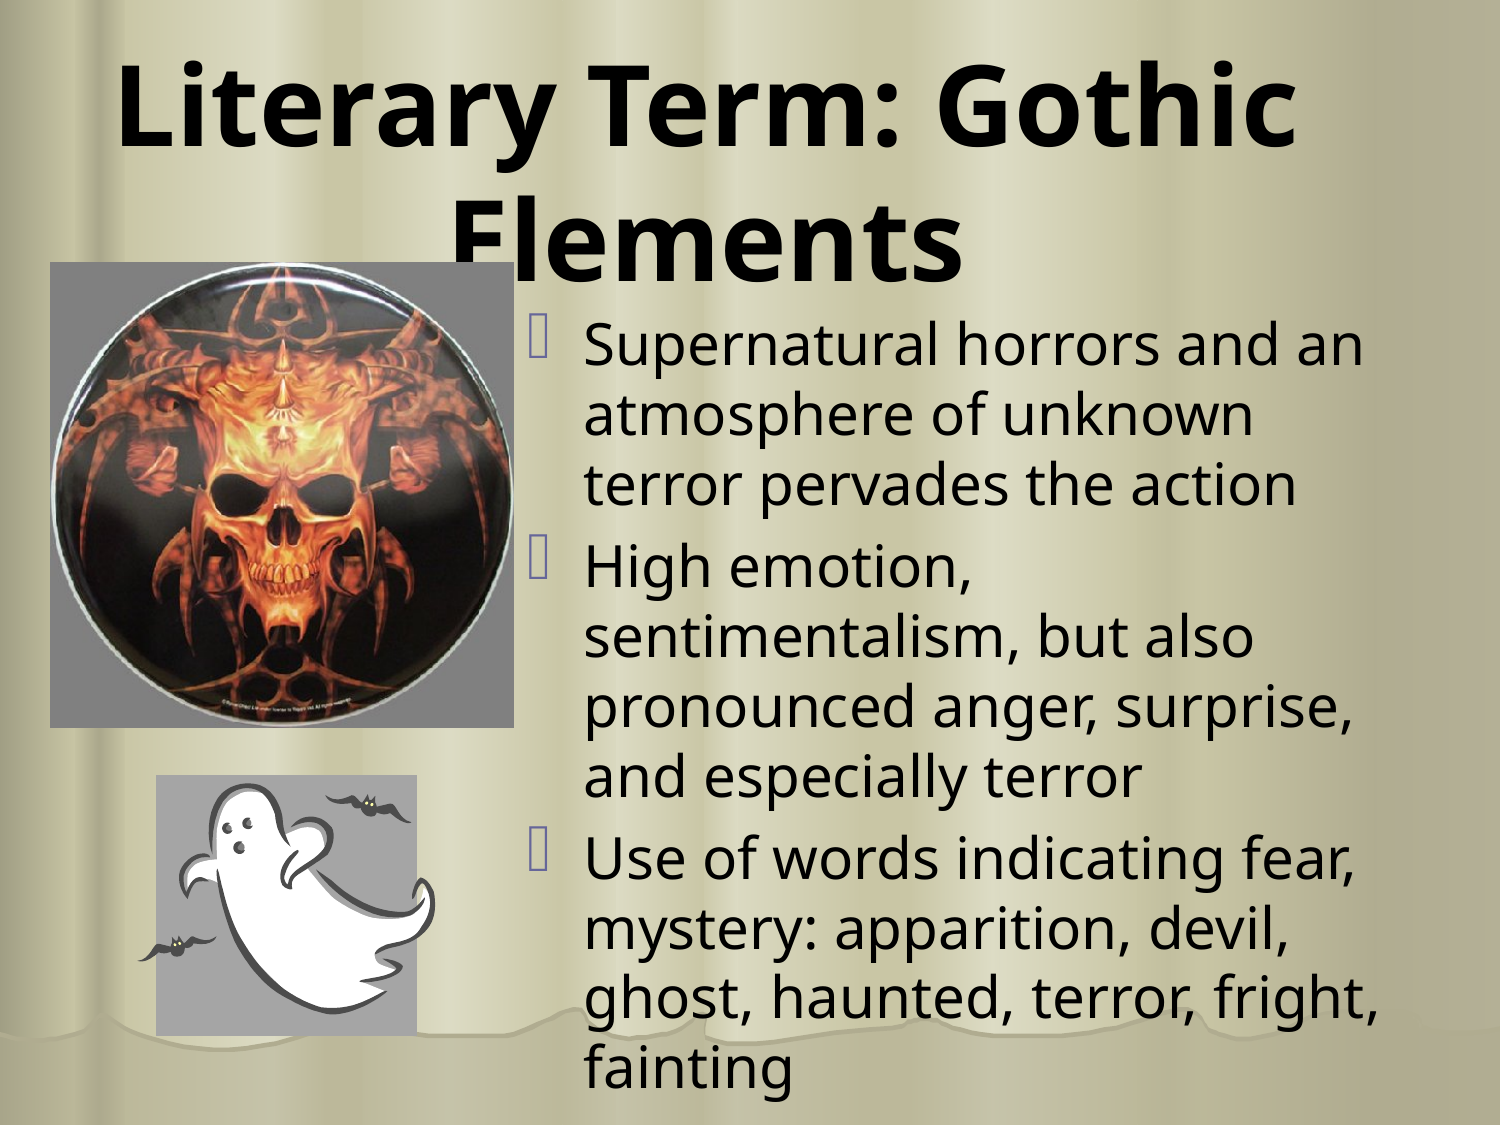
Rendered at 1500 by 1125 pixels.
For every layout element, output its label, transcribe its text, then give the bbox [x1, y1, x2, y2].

title Literary Term: Gothic Elements [37, 75, 1375, 263]
list Supernatural horrors and an atmosphere of unknown terror pervades the action High emotion, sentimentalism, but also pronounced anger, surprise, and especially terror Use of words indicating fear, mystery: apparition, devil, ghost, haunted, terror, fright, fainting [512, 299, 1425, 938]
picture [49, 262, 514, 728]
picture [137, 774, 436, 1036]
